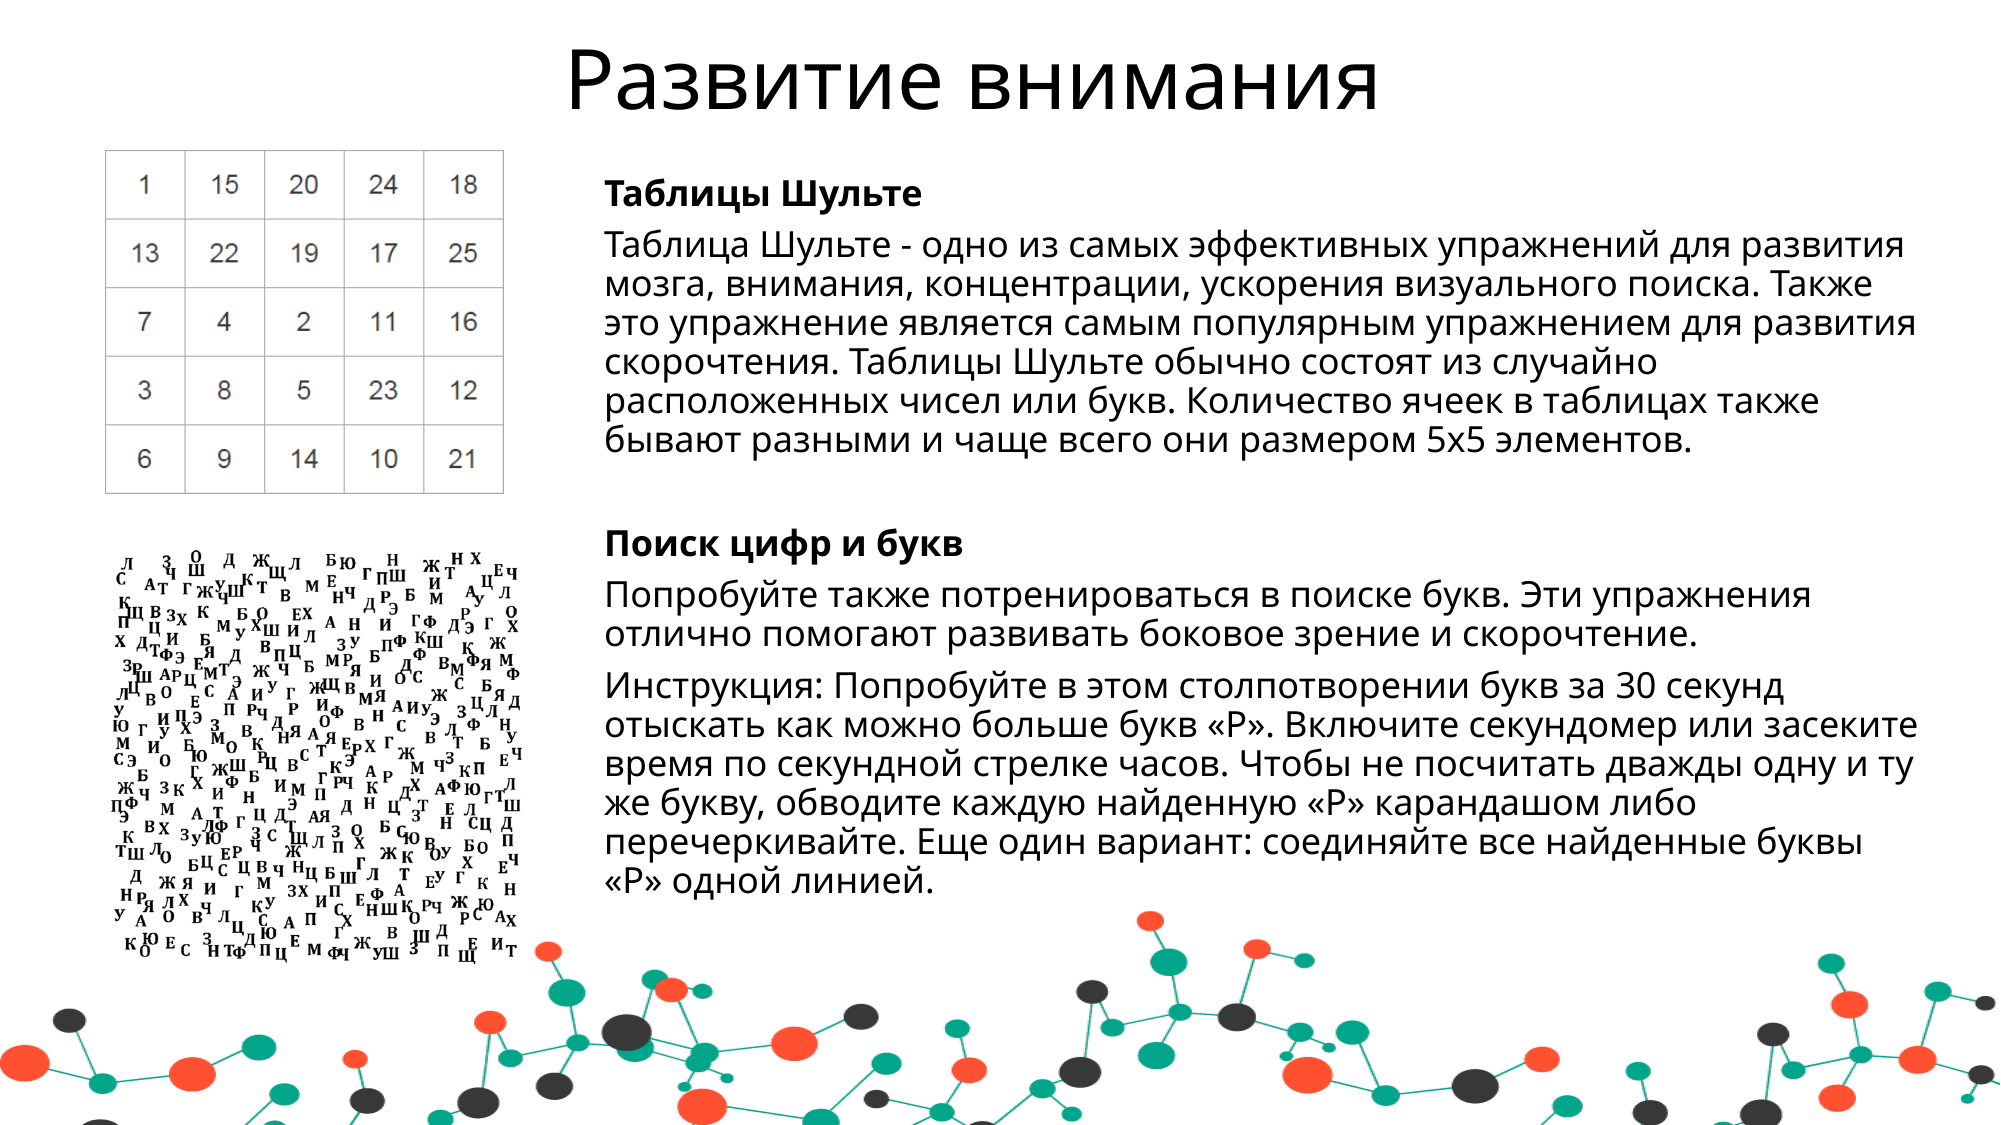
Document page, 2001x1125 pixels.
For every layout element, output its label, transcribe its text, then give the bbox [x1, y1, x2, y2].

list Таблицы Шульте Таблица Шульте - одно из самых эффективных упражнений для развития мозга, внимания, концентрации, ускорения визуального поиска. Также это упражнение является самым популярным упражнением для развития скорочтения. Таблицы Шульте обычно состоят из случайно расположенных чисел или букв. Количество ячеек в таблицах также бывают разными и чаще всего они размером 5x5 элементов. Поиск цифр и букв Попробуйте также потренироваться в поиске букв. Эти упражнения отлично помогают развивать боковое зрение и скорочтение. Инструкция: Попробуйте в этом столпотворении букв за 30 секунд отыскать как можно больше букв «Р». Включите секундомер или засеките время по секундной стрелке часов. Чтобы не посчитать дважды одну и ту же букву, обводите каждую найденную «Р» карандашом либо перечеркивайте. Еще один вариант: соединяйте все найденные буквы «Р» одной линией. [589, 167, 1938, 934]
picture [0, 0, 2000, 1125]
title Развитие внимания [111, 0, 1837, 192]
